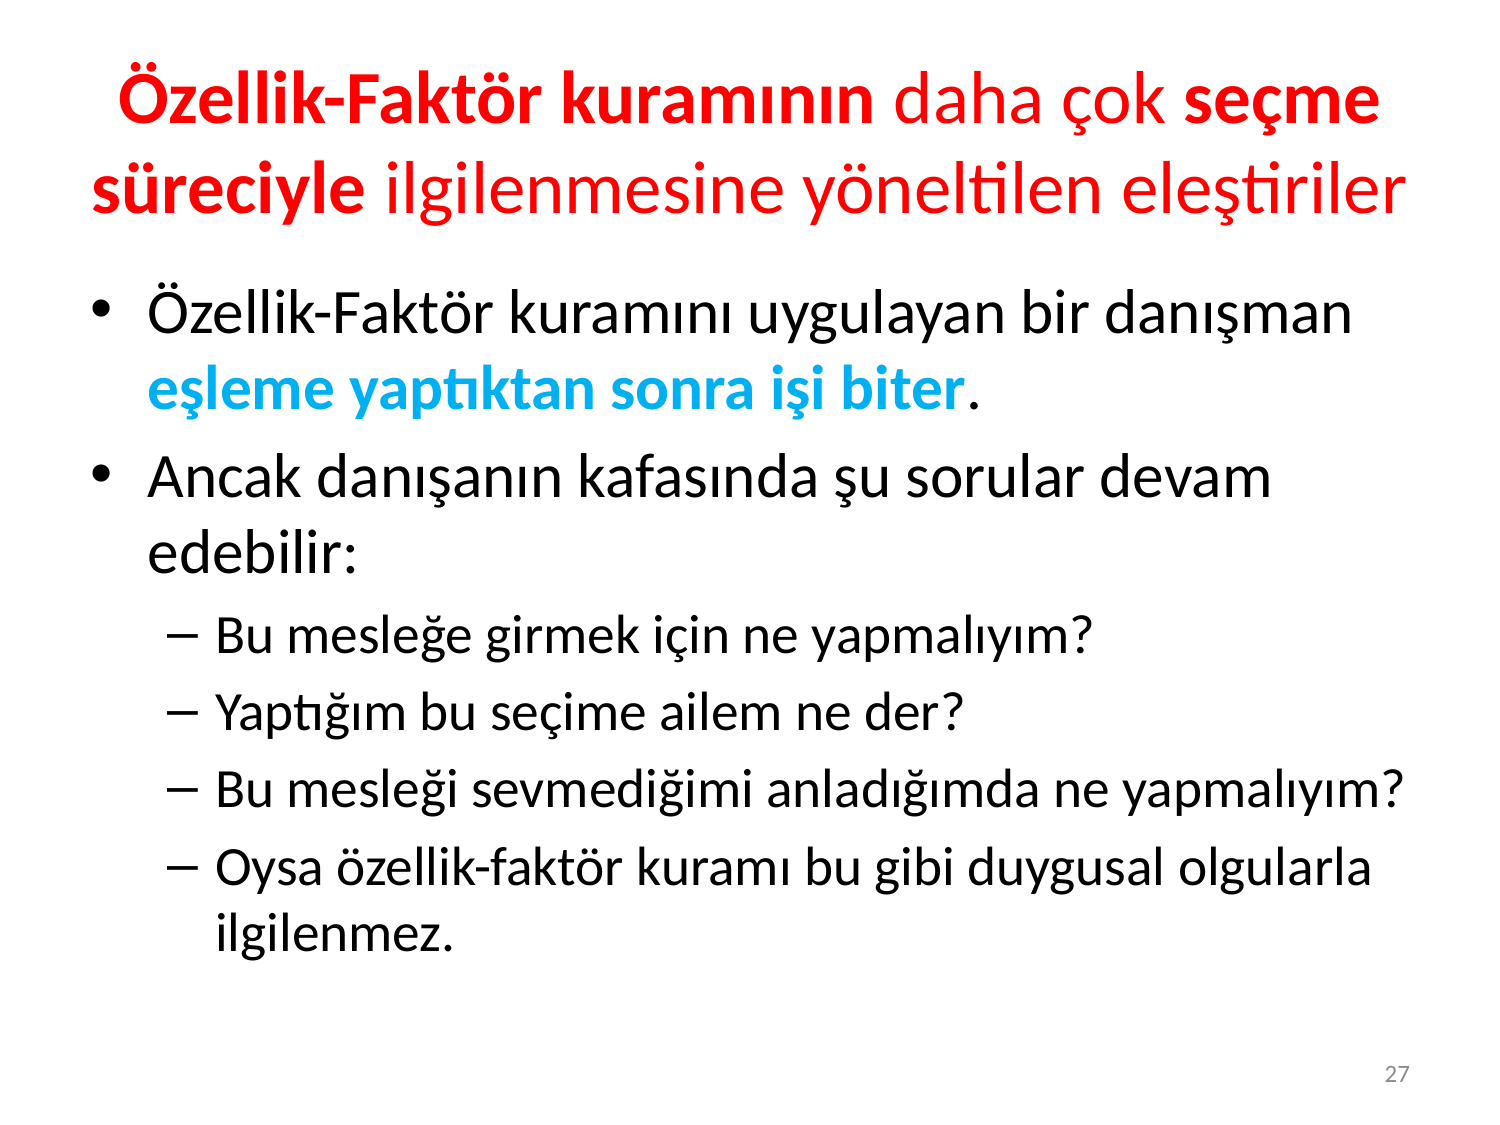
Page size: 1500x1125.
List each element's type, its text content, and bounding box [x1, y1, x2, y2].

title Özellik-Faktör kuramının daha çok seçme süreciyle ilgilenmesine yöneltilen eleştiriler [75, 45, 1425, 233]
list Özellik-Faktör kuramını uygulayan bir danışman eşleme yaptıktan sonra işi biter. Ancak danışanın kafasında şu sorular devam edebilir: Bu mesleğe girmek için ne yapmalıyım? Yaptığım bu seçime ailem ne der? Bu mesleği sevmediğimi anladığımda ne yapmalıyım? Oysa özellik-faktör kuramı bu gibi duygusal olgularla ilgilenmez. [75, 262, 1425, 1005]
slide_number 27 [1074, 1042, 1425, 1103]
